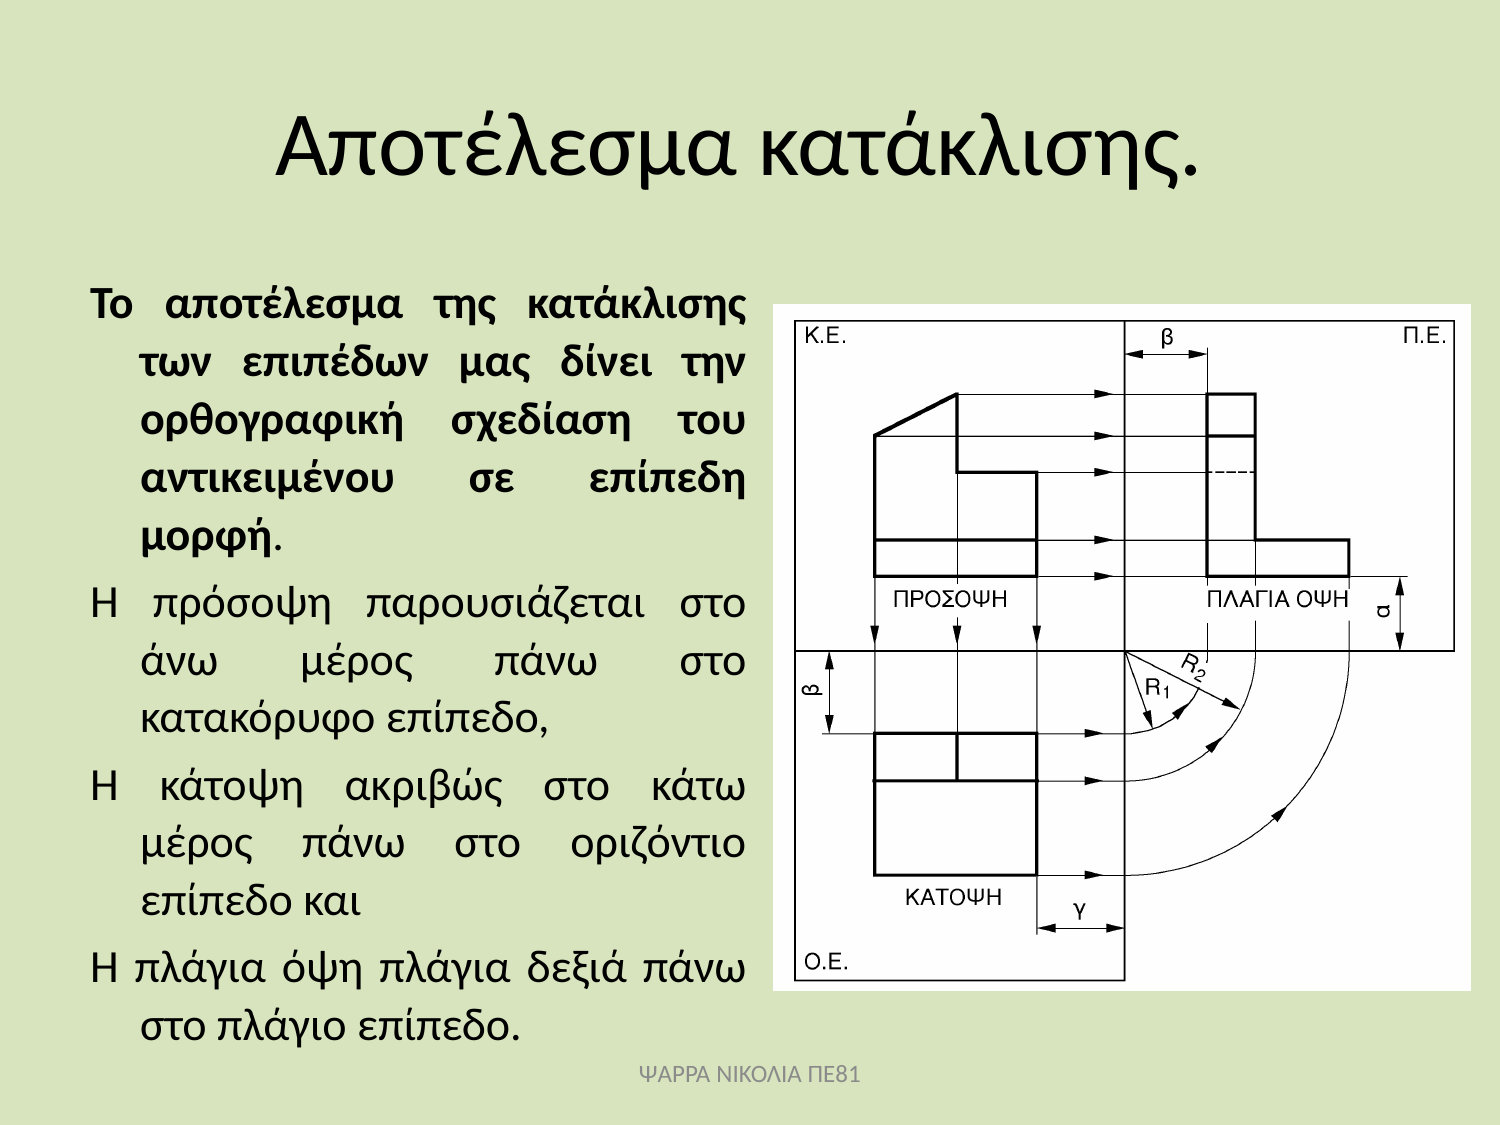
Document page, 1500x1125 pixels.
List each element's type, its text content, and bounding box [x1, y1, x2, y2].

list Το αποτέλεσμα της κατάκλισης των επιπέδων μας δίνει την ορθογραφική σχεδίαση του αντικειμένου σε επίπεδη μορφή. Η πρόσοψη παρουσιάζεται στο άνω μέρος πάνω στο κατακόρυφο επίπεδο, Η κάτοψη ακριβώς στο κάτω μέρος πάνω στο οριζόντιο επίπεδο και Η πλάγια όψη πλάγια δεξιά πάνω στο πλάγιο επίπεδο. [75, 262, 762, 1079]
title Αποτέλεσμα κατάκλισης. [75, 45, 1425, 233]
footer ΨΑΡΡΑ ΝΙΚΟΛΙΑ ΠΕ81 [512, 1042, 988, 1103]
picture [773, 304, 1471, 991]
